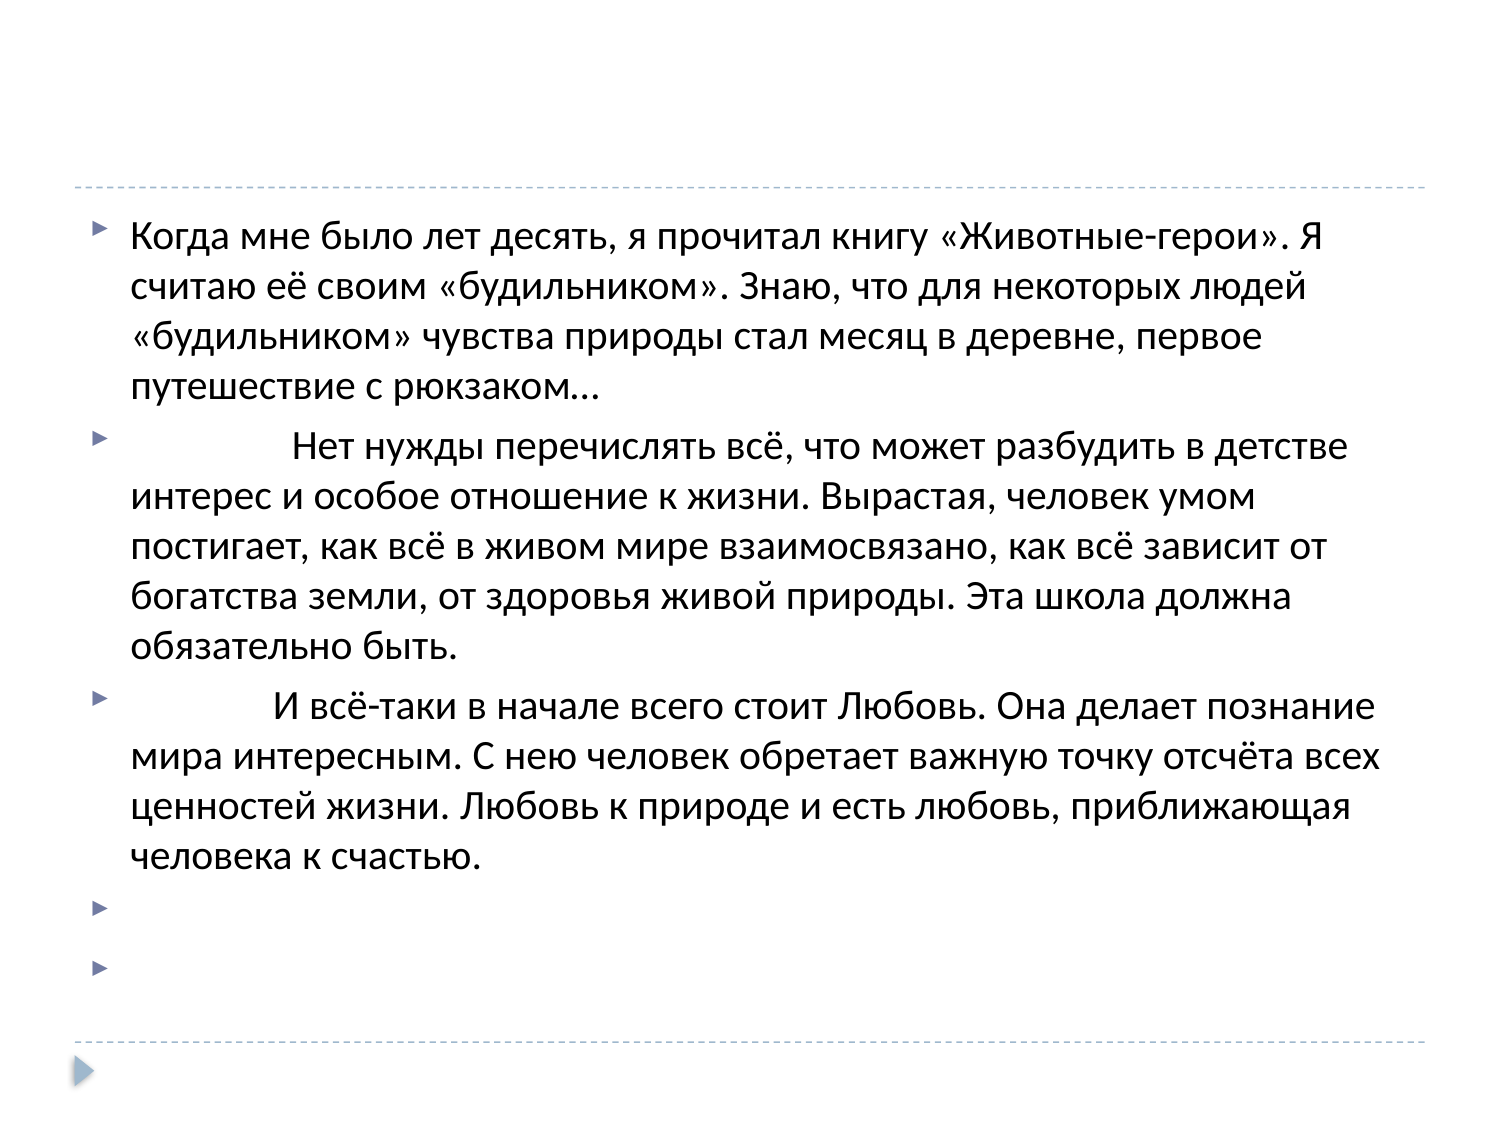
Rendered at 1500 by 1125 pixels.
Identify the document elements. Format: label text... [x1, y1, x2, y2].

list Когда мне было лет десять, я прочитал книгу «Животные-герои». Я считаю её своим «будильником». Знаю, что для некоторых людей «будильником» чувства природы стал месяц в деревне, первое путешествие с рюкзаком… Нет нужды перечислять всё, что может разбудить в детстве интерес и особое отношение к жизни. Вырастая, человек умом постигает, как всё в живом мире взаимосвязано, как всё зависит от богатства земли, от здоровья живой природы. Эта школа должна обязательно быть. И всё-таки в начале всего стоит Любовь. Она делает познание мира интересным. С нею человек обретает важную точку отсчёта всех ценностей жизни. Любовь к природе и есть любовь, приближающая человека к счастью. [75, 200, 1425, 1010]
